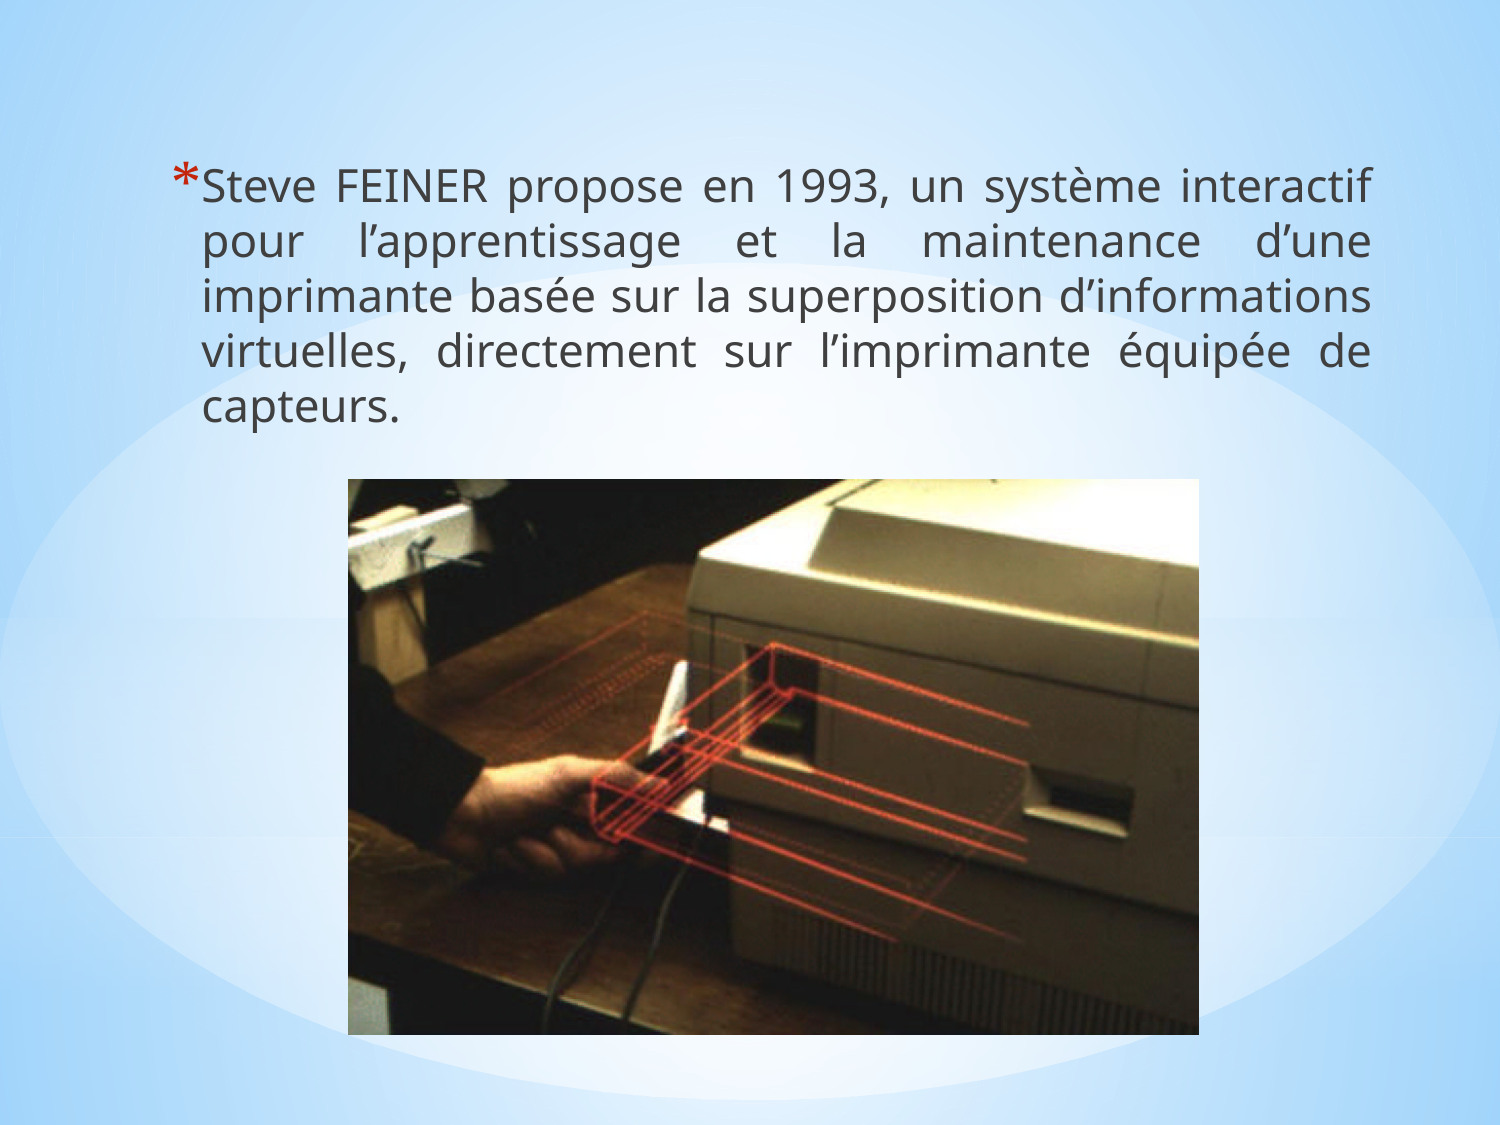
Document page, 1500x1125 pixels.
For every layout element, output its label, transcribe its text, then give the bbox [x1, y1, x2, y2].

list Steve FEINER propose en 1993, un système interactif pour l’apprentissage et la maintenance d’une imprimante basée sur la superposition d’informations virtuelles, directement sur l’imprimante équipée de capteurs. [148, 149, 1388, 719]
picture [348, 479, 1200, 1035]
